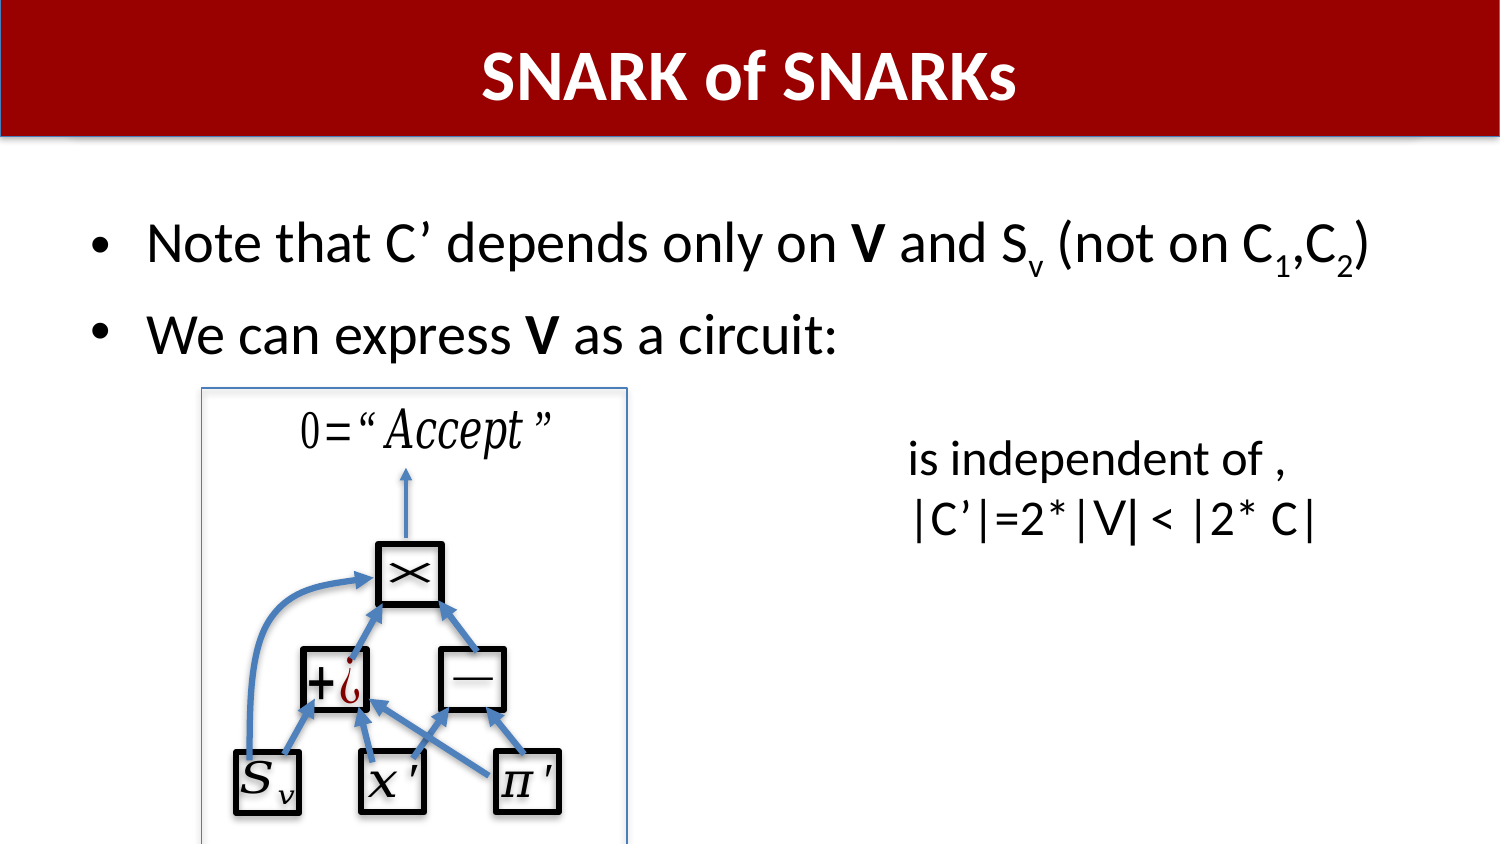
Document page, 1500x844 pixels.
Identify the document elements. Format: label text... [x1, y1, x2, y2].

title SNARK of SNARKs [75, 20, 1425, 123]
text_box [201, 387, 628, 844]
list Note that C’ depends only on V and Sv (not on C1,C2) We can express V as a circuit: [74, 196, 1426, 824]
